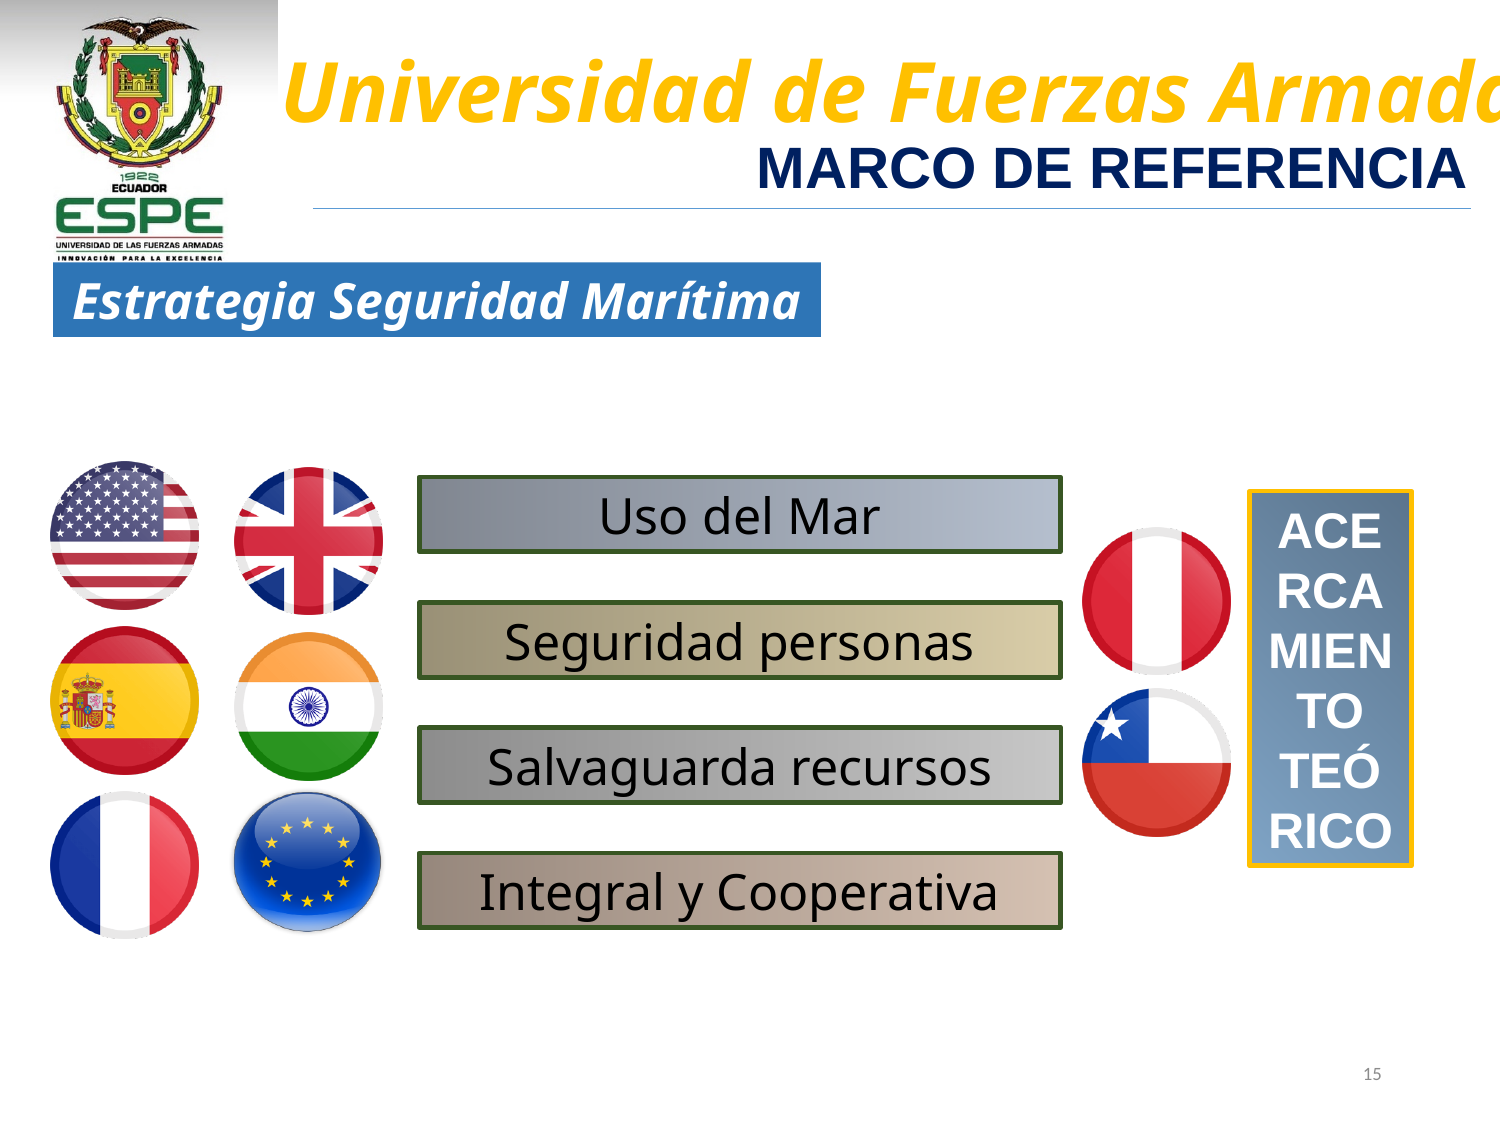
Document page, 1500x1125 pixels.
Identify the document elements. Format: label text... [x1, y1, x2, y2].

slide_number 15 [1059, 1042, 1397, 1103]
text_box Salvaguarda recursos [419, 727, 1061, 803]
picture [234, 467, 383, 615]
text_box Integral y Cooperativa [419, 852, 1061, 928]
picture [1082, 688, 1231, 837]
text_box MARCO DE REFERENCIA [490, 122, 1483, 207]
picture [50, 626, 199, 775]
picture [0, 0, 278, 278]
picture [234, 632, 383, 781]
text_box [25, 0, 174, 124]
picture [50, 461, 199, 610]
text_box Seguridad personas [419, 602, 1061, 678]
text_box Estrategia Seguridad Marítima [53, 262, 821, 337]
text_box ACERCAMIENTO TEÓRICO [1249, 491, 1412, 866]
picture [1082, 526, 1231, 675]
text_box Uso del Mar [419, 476, 1061, 552]
picture [50, 784, 416, 939]
